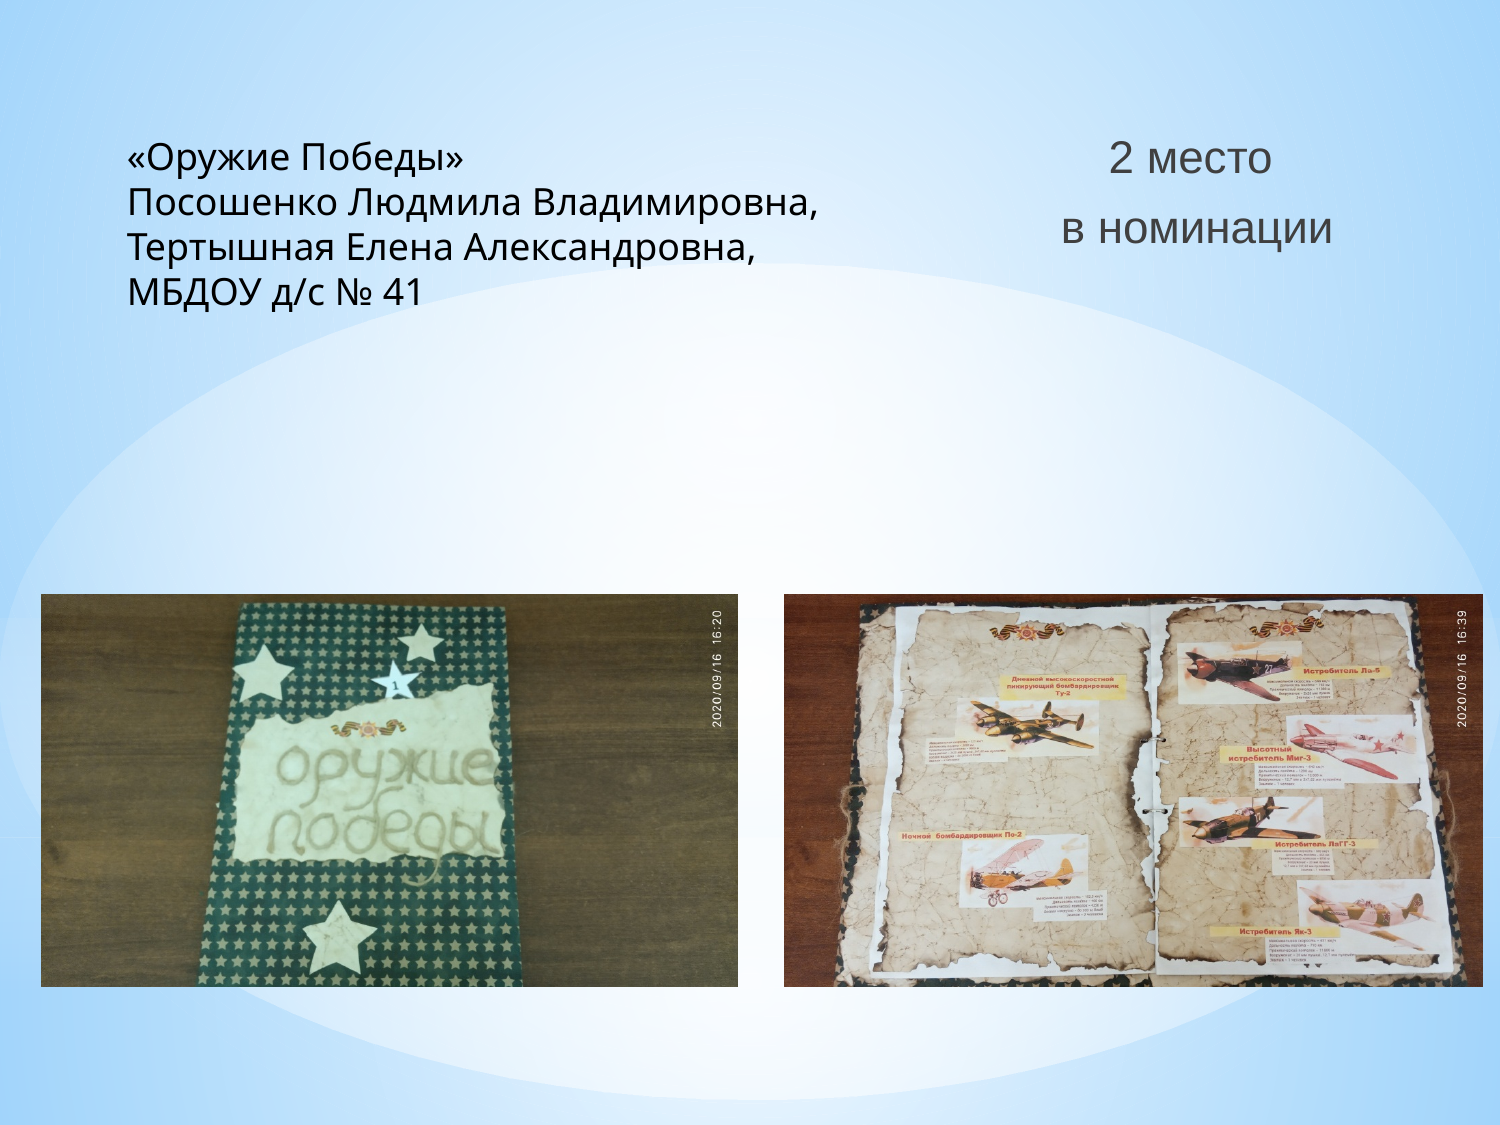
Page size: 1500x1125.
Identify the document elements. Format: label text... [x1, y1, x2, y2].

list 2 место в номинации [974, 120, 1400, 327]
picture [40, 594, 738, 987]
picture [784, 594, 1483, 988]
text_box «Оружие Победы» Посошенко Людмила Владимировна, Тертышная Елена Александровна, МБДОУ д/с № 41 [112, 125, 863, 321]
